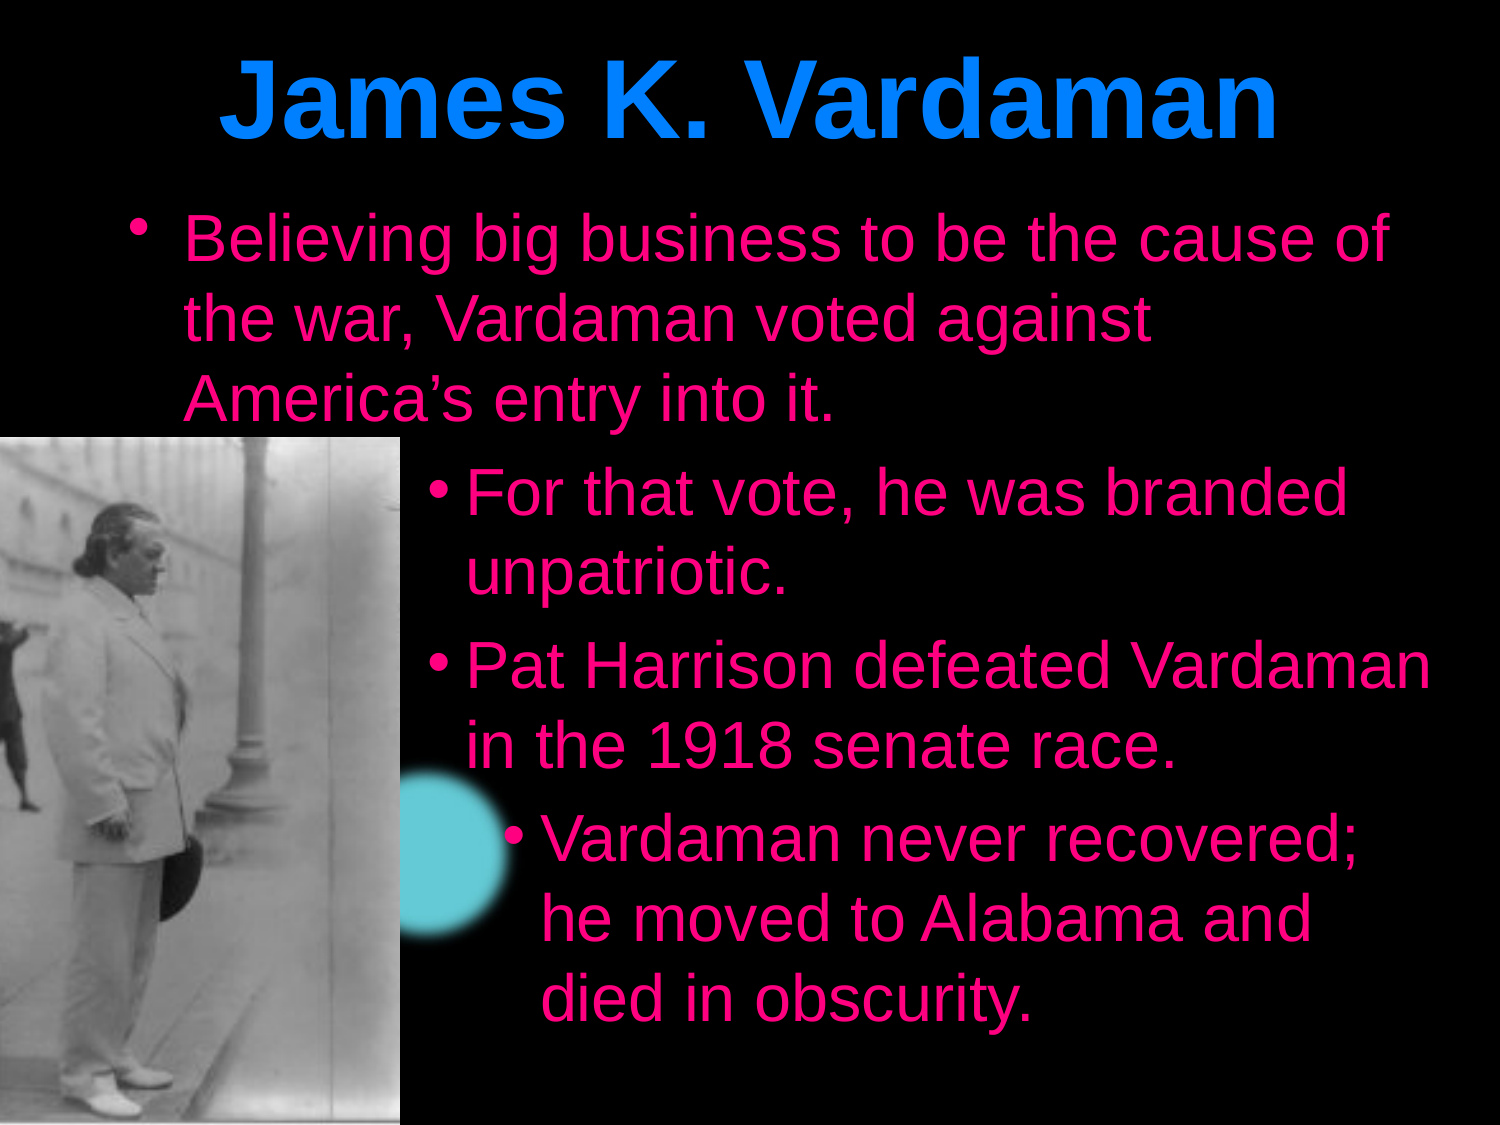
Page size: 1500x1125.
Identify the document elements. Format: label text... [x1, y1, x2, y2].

title James K. Vardaman [74, 0, 1426, 188]
picture [0, 0, 1500, 1125]
list Believing big business to be the cause of the war, Vardaman voted against America’s entry into it. For that vote, he was branded unpatriotic. Pat Harrison defeated Vardaman in the 1918 senate race. Vardaman never recovered; he moved to Alabama and died in obscurity. [112, 187, 1463, 1001]
